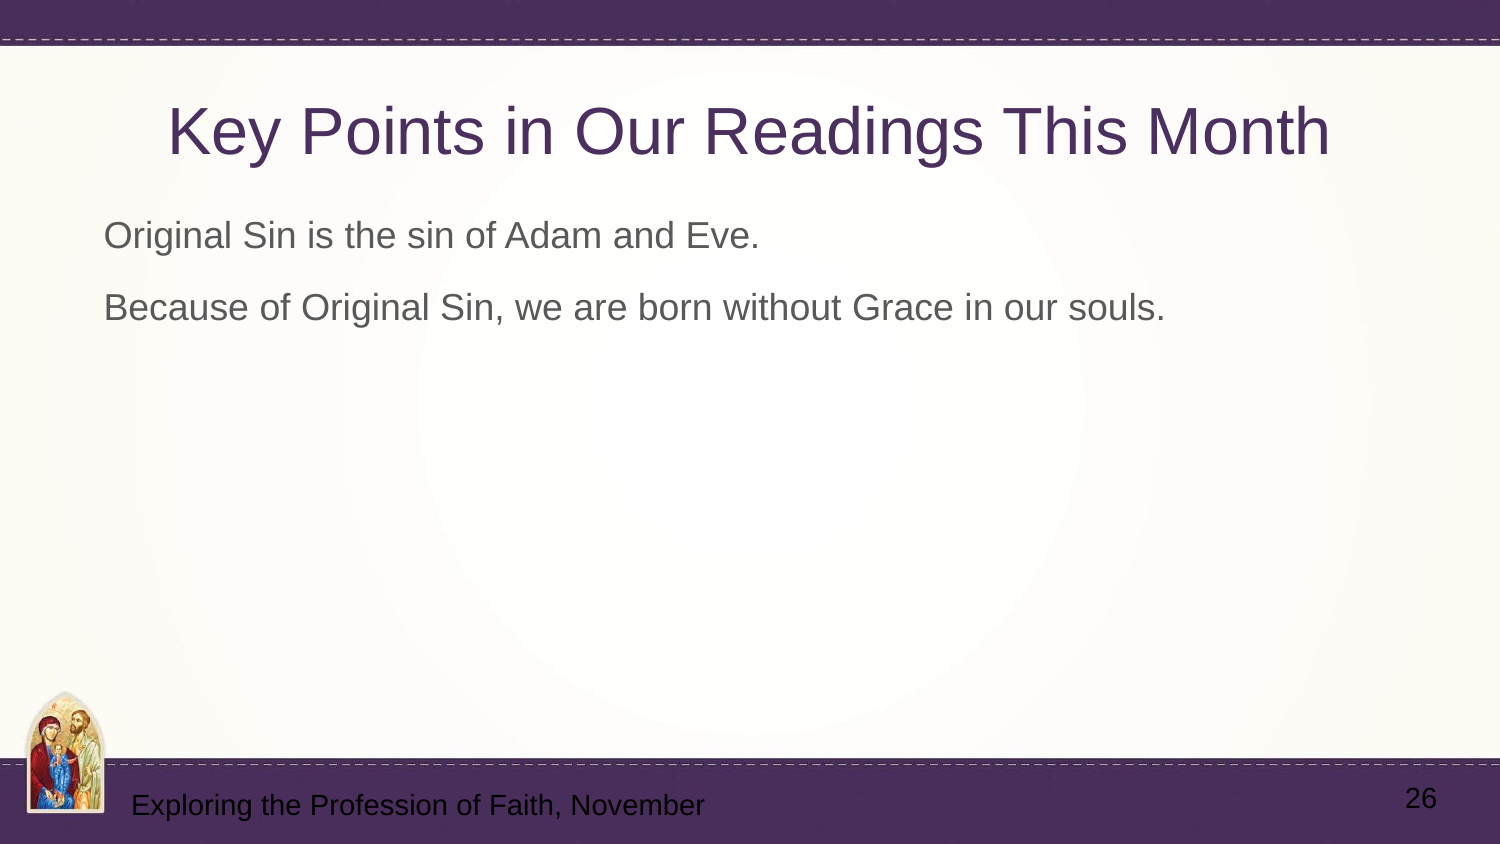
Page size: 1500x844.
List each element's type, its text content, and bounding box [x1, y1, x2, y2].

picture [0, 0, 1500, 844]
slide_number Exploring the Profession of Faith, November [116, 771, 818, 837]
title Key Points in Our Readings This Month [51, 72, 1449, 167]
slide_number 26 [1389, 764, 1480, 830]
list Original Sin is the sin of Adam and Eve. Because of Original Sin, we are born without Grace in our souls. [51, 189, 1449, 712]
